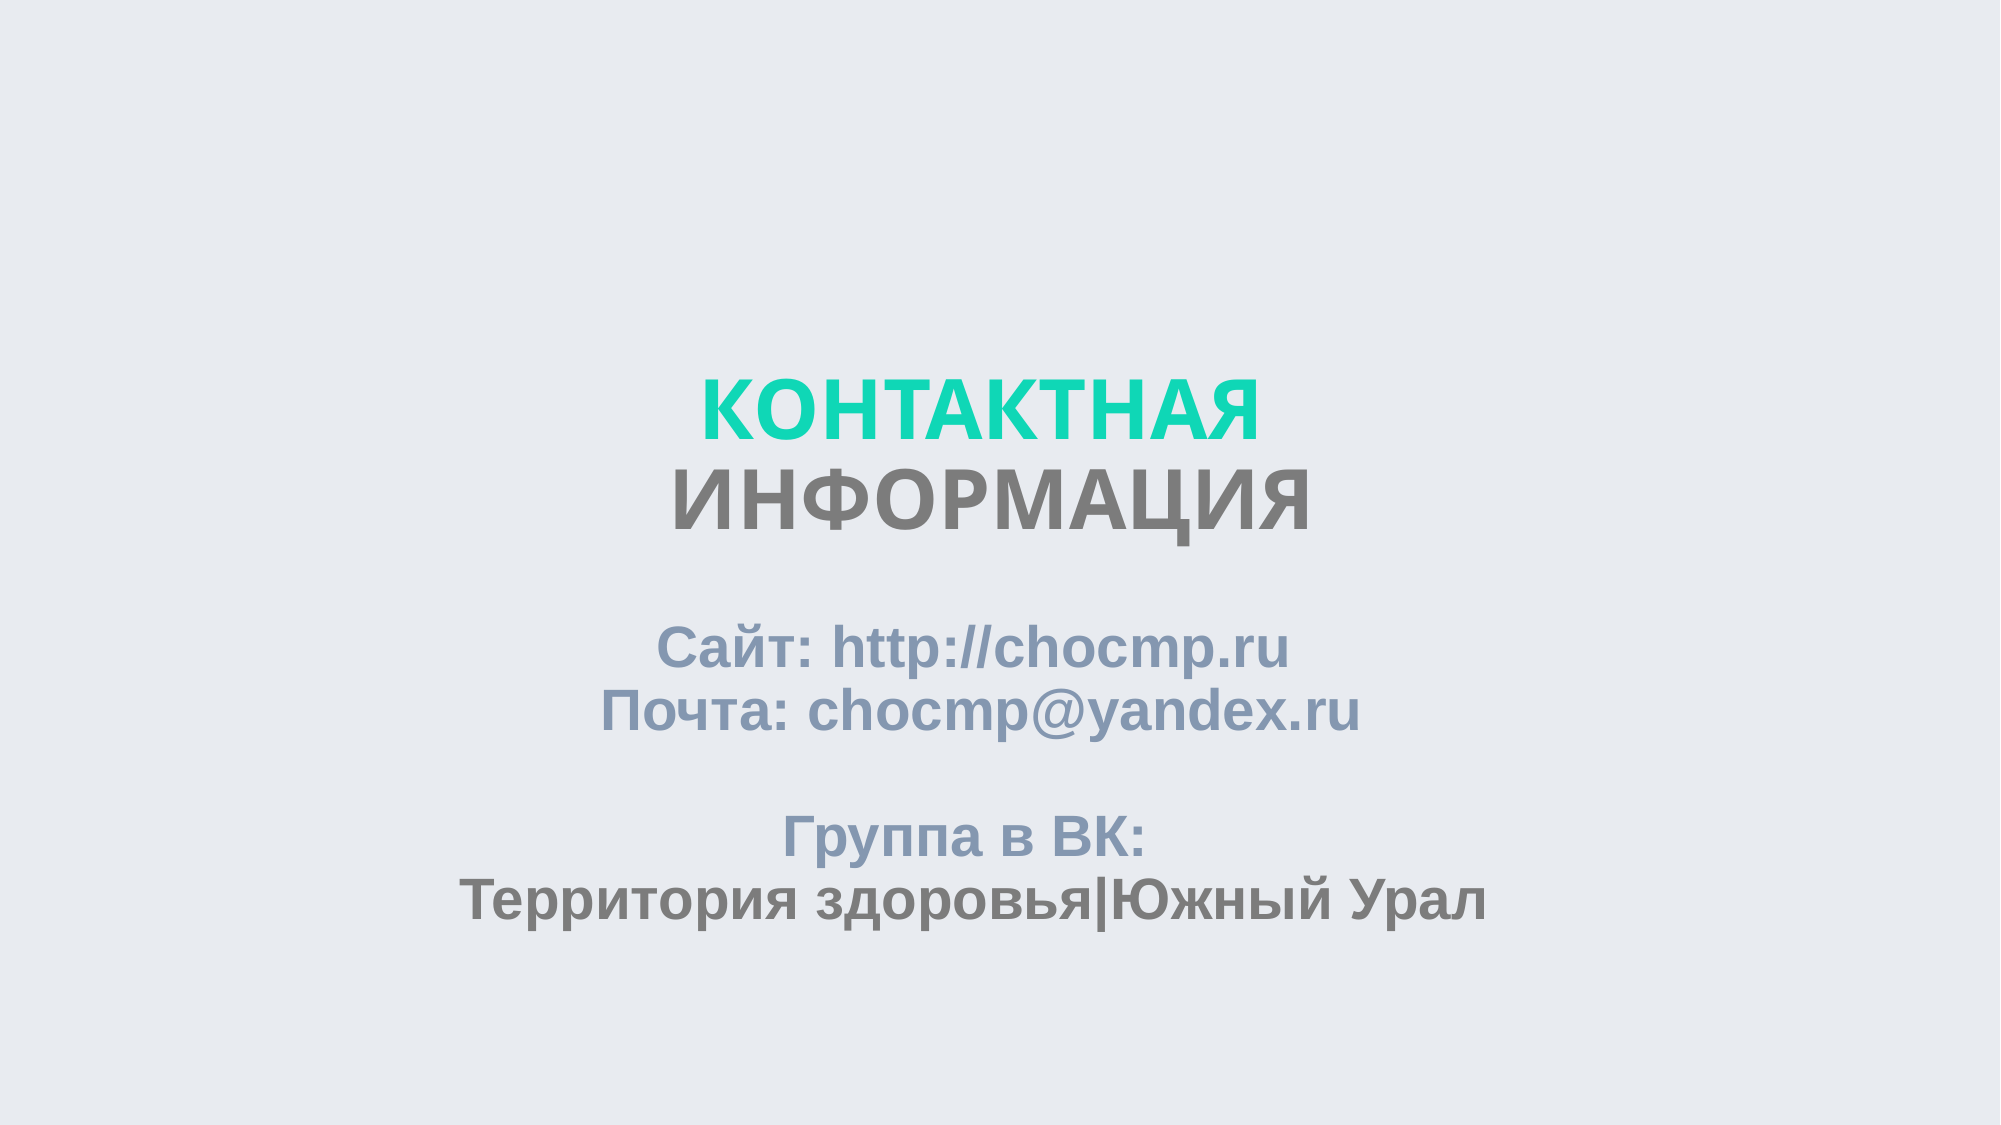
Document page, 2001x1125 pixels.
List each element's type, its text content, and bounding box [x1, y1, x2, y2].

text_box Сайт: http://chocmp.ru Почта: chocmp@yandex.ru Группа в ВК: Территория здоровья|Южный Урал [399, 620, 1549, 929]
text_box КОНТАКТНАЯ ИНФОРМАЦИЯ [230, 203, 1754, 713]
